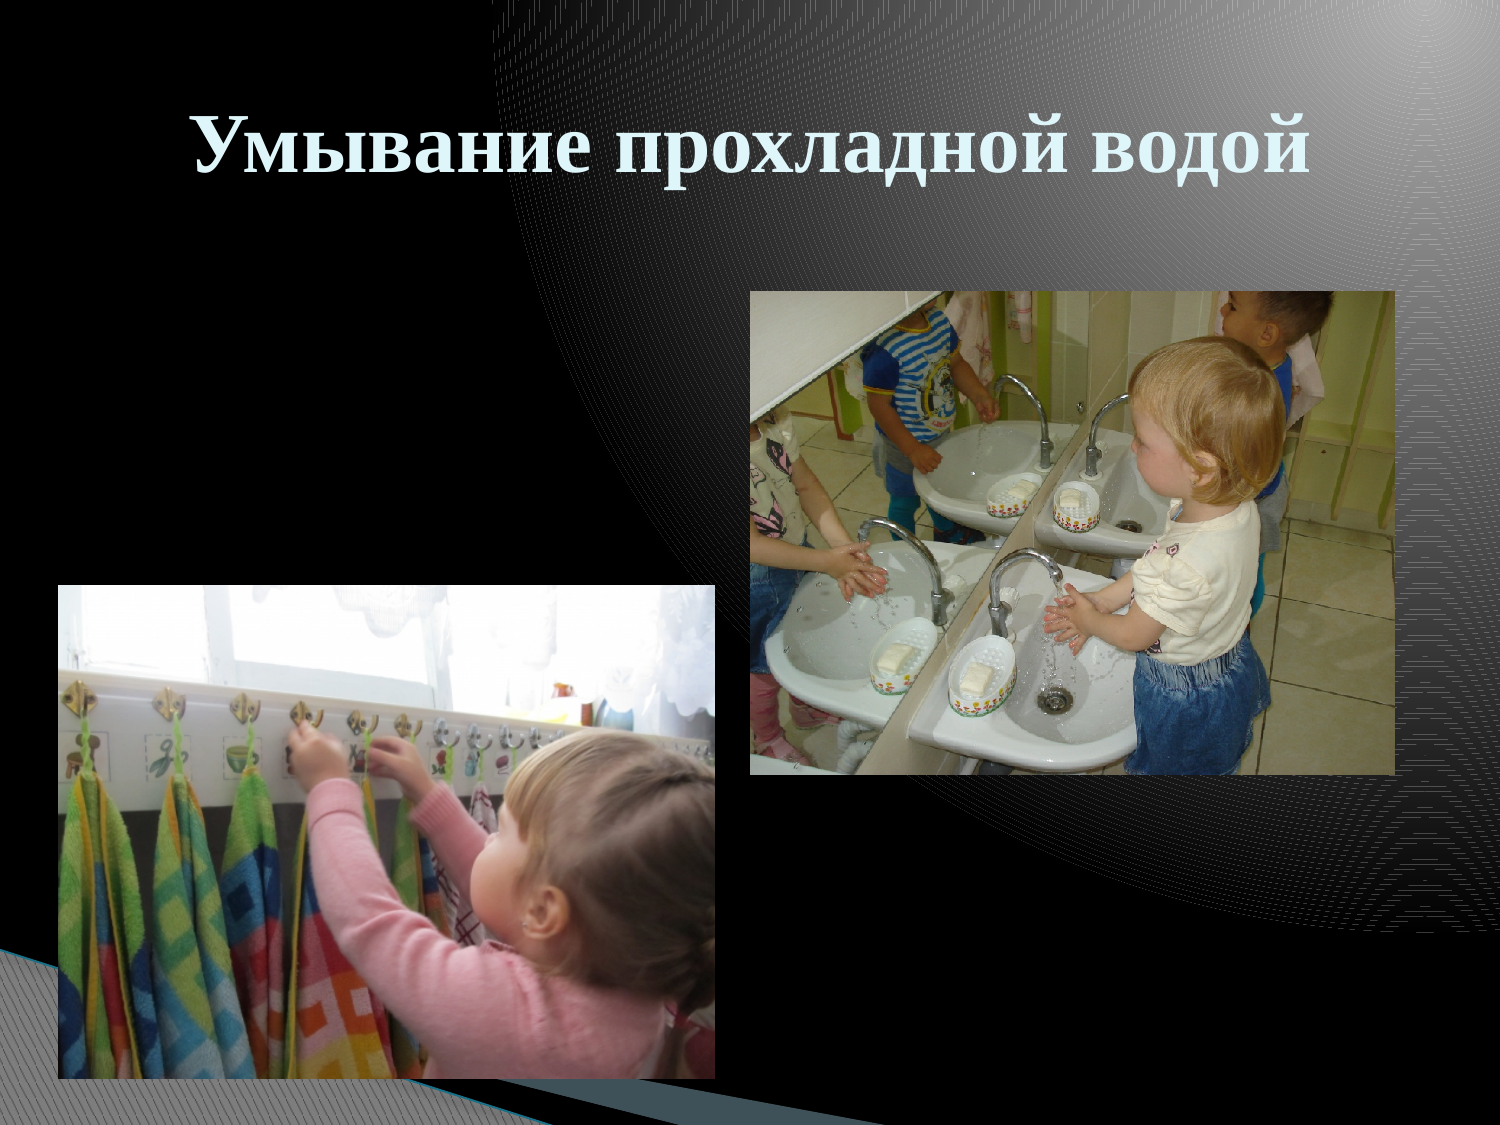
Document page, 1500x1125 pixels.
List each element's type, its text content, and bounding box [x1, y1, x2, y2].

picture [749, 291, 1395, 775]
title Умывание прохладной водой [75, 45, 1425, 233]
picture [0, 585, 715, 1125]
